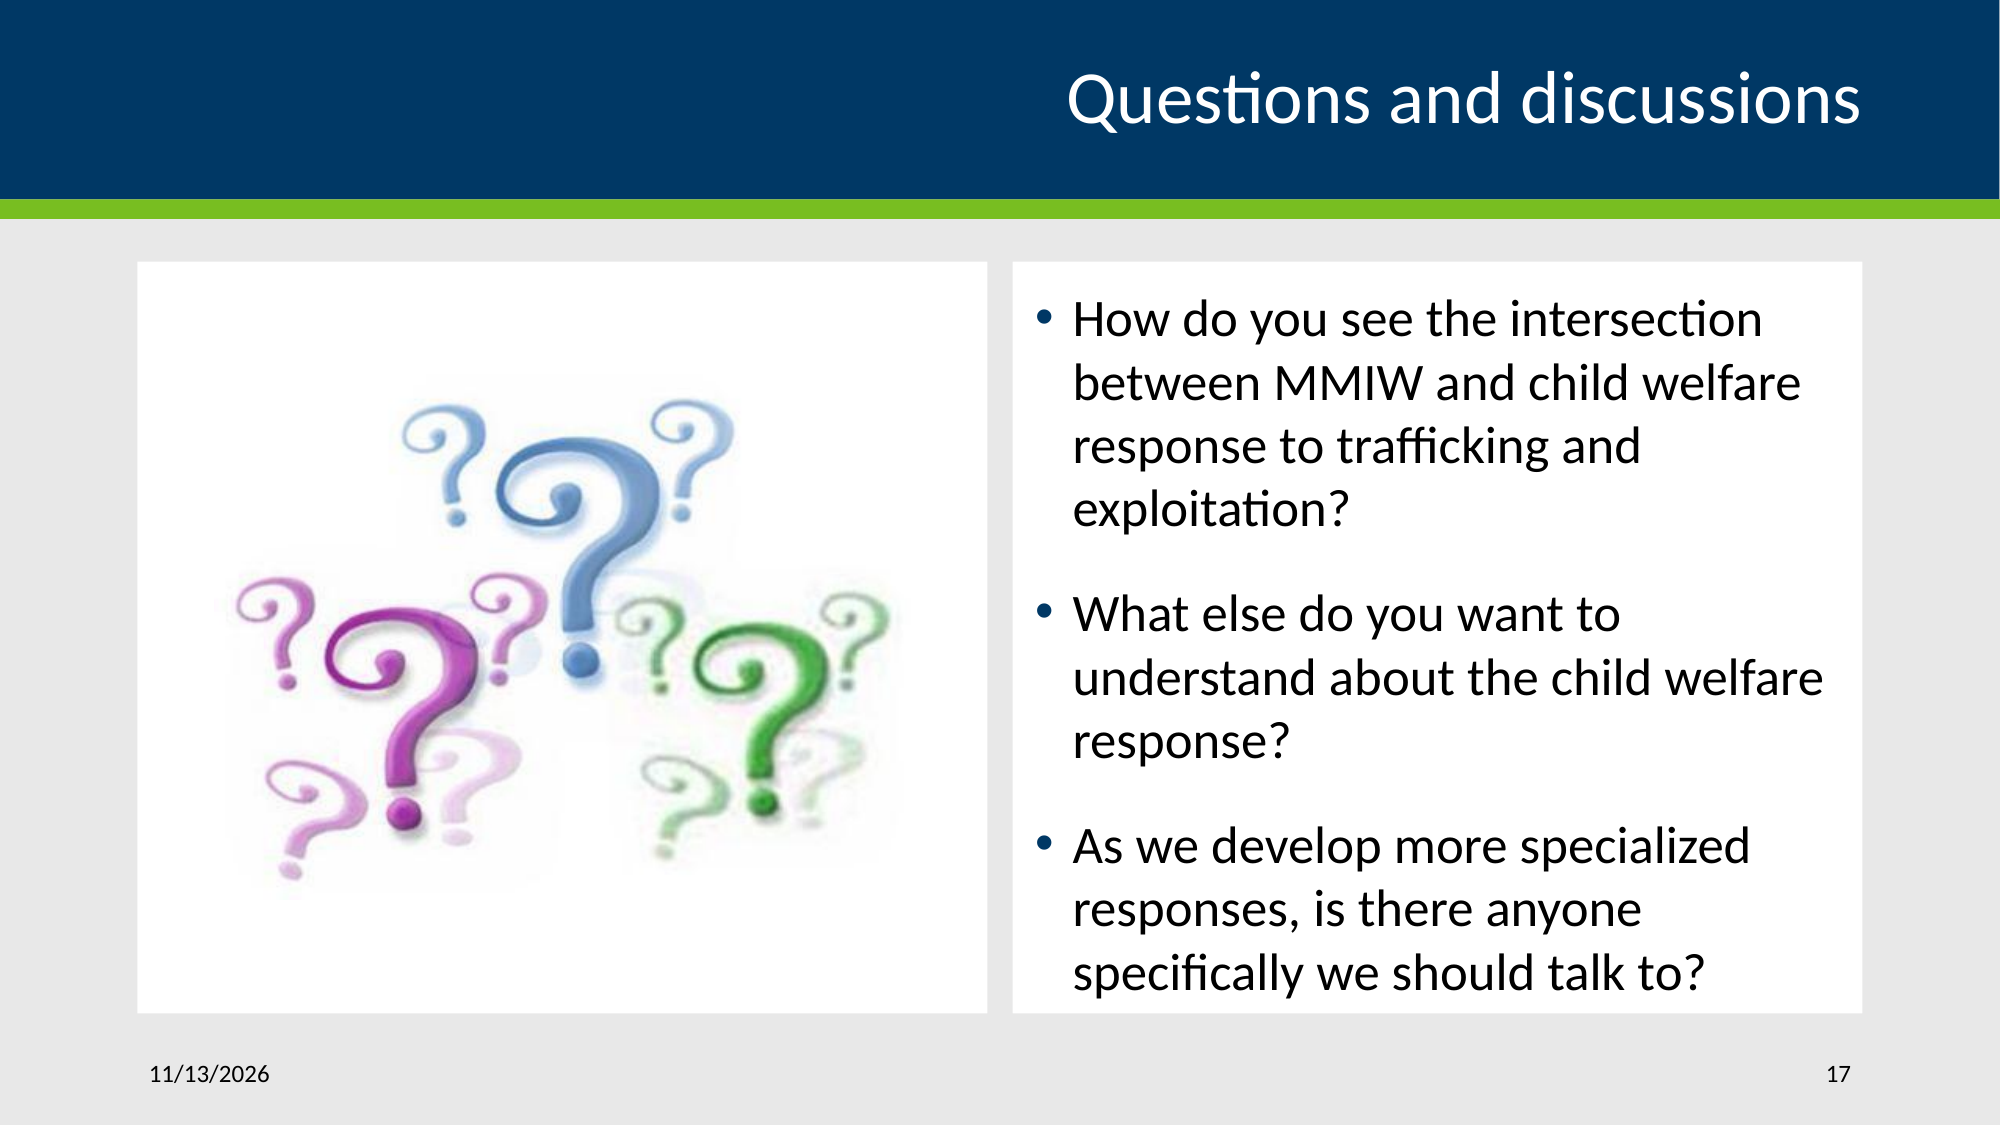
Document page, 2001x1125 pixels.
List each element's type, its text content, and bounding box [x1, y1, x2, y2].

list How do you see the intersection between MMIW and child welfare response to trafficking and exploitation? What else do you want to understand about the child welfare response? As we develop more specialized responses, is there anyone specifically we should talk to? [1012, 261, 1863, 1014]
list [214, 374, 911, 901]
title Questions and discussions [137, 0, 1863, 200]
slide_number 17 [1622, 1042, 1863, 1103]
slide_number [137, 1042, 361, 1103]
